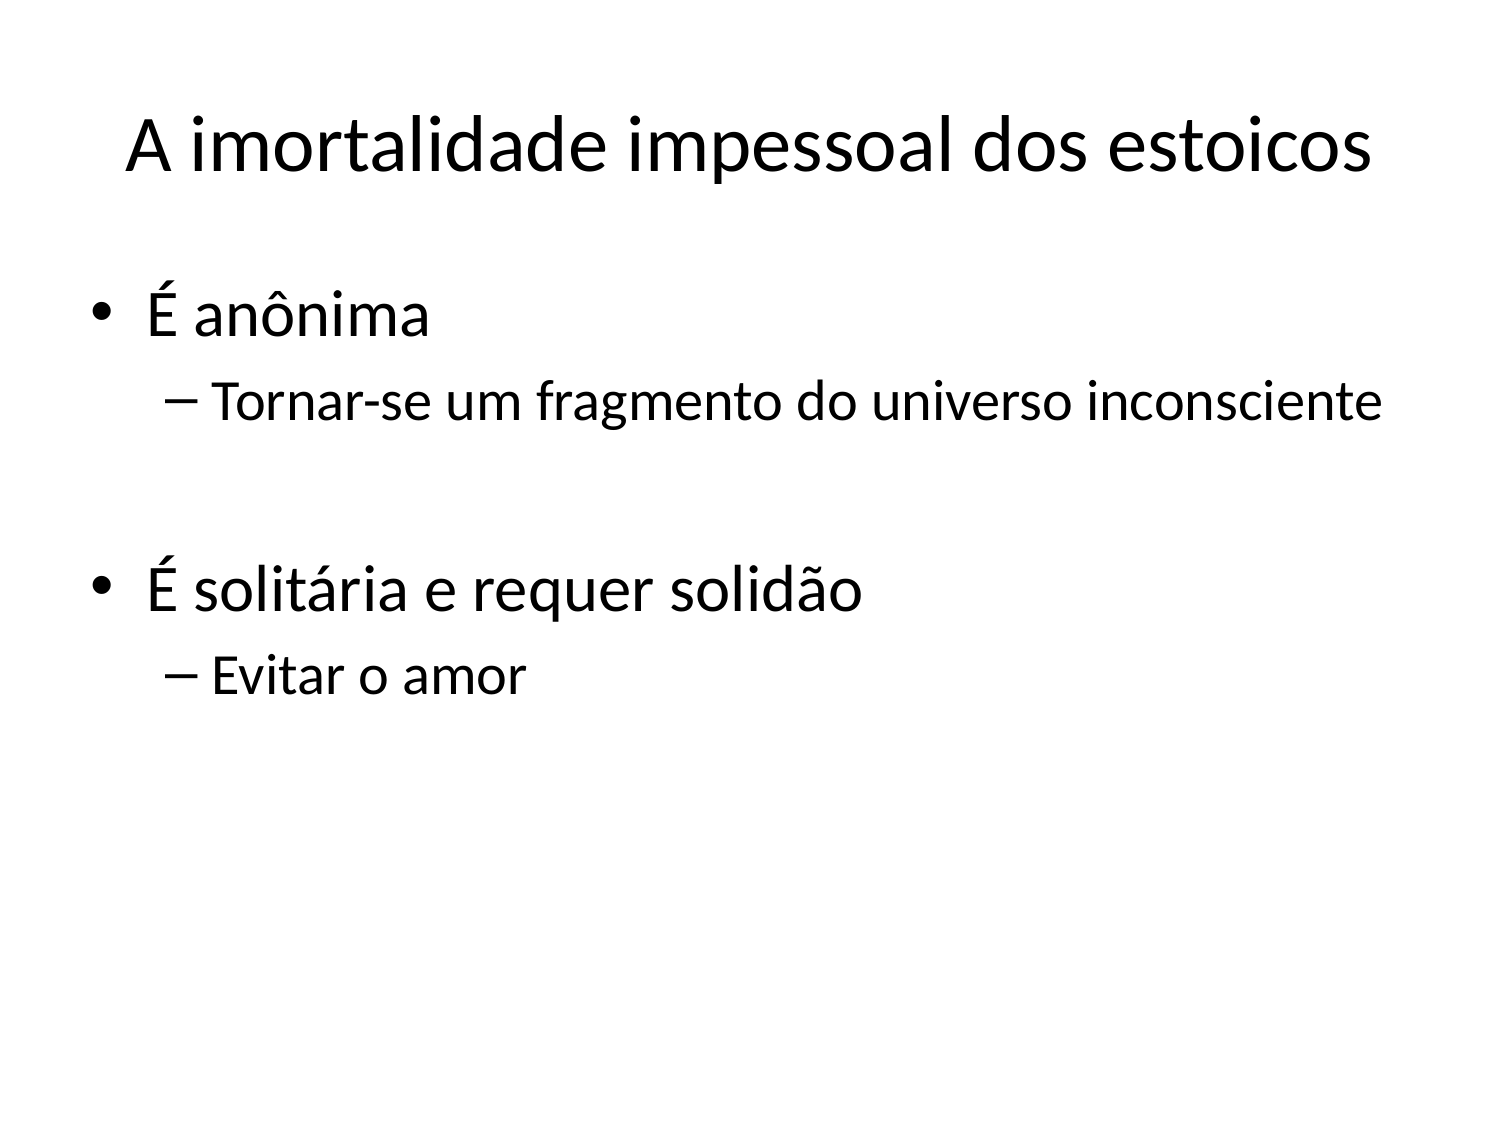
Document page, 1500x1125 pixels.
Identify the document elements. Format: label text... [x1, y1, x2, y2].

list É anônima Tornar-se um fragmento do universo inconsciente É solitária e requer solidão Evitar o amor [75, 262, 1425, 1005]
title A imortalidade impessoal dos estoicos [75, 45, 1425, 233]
